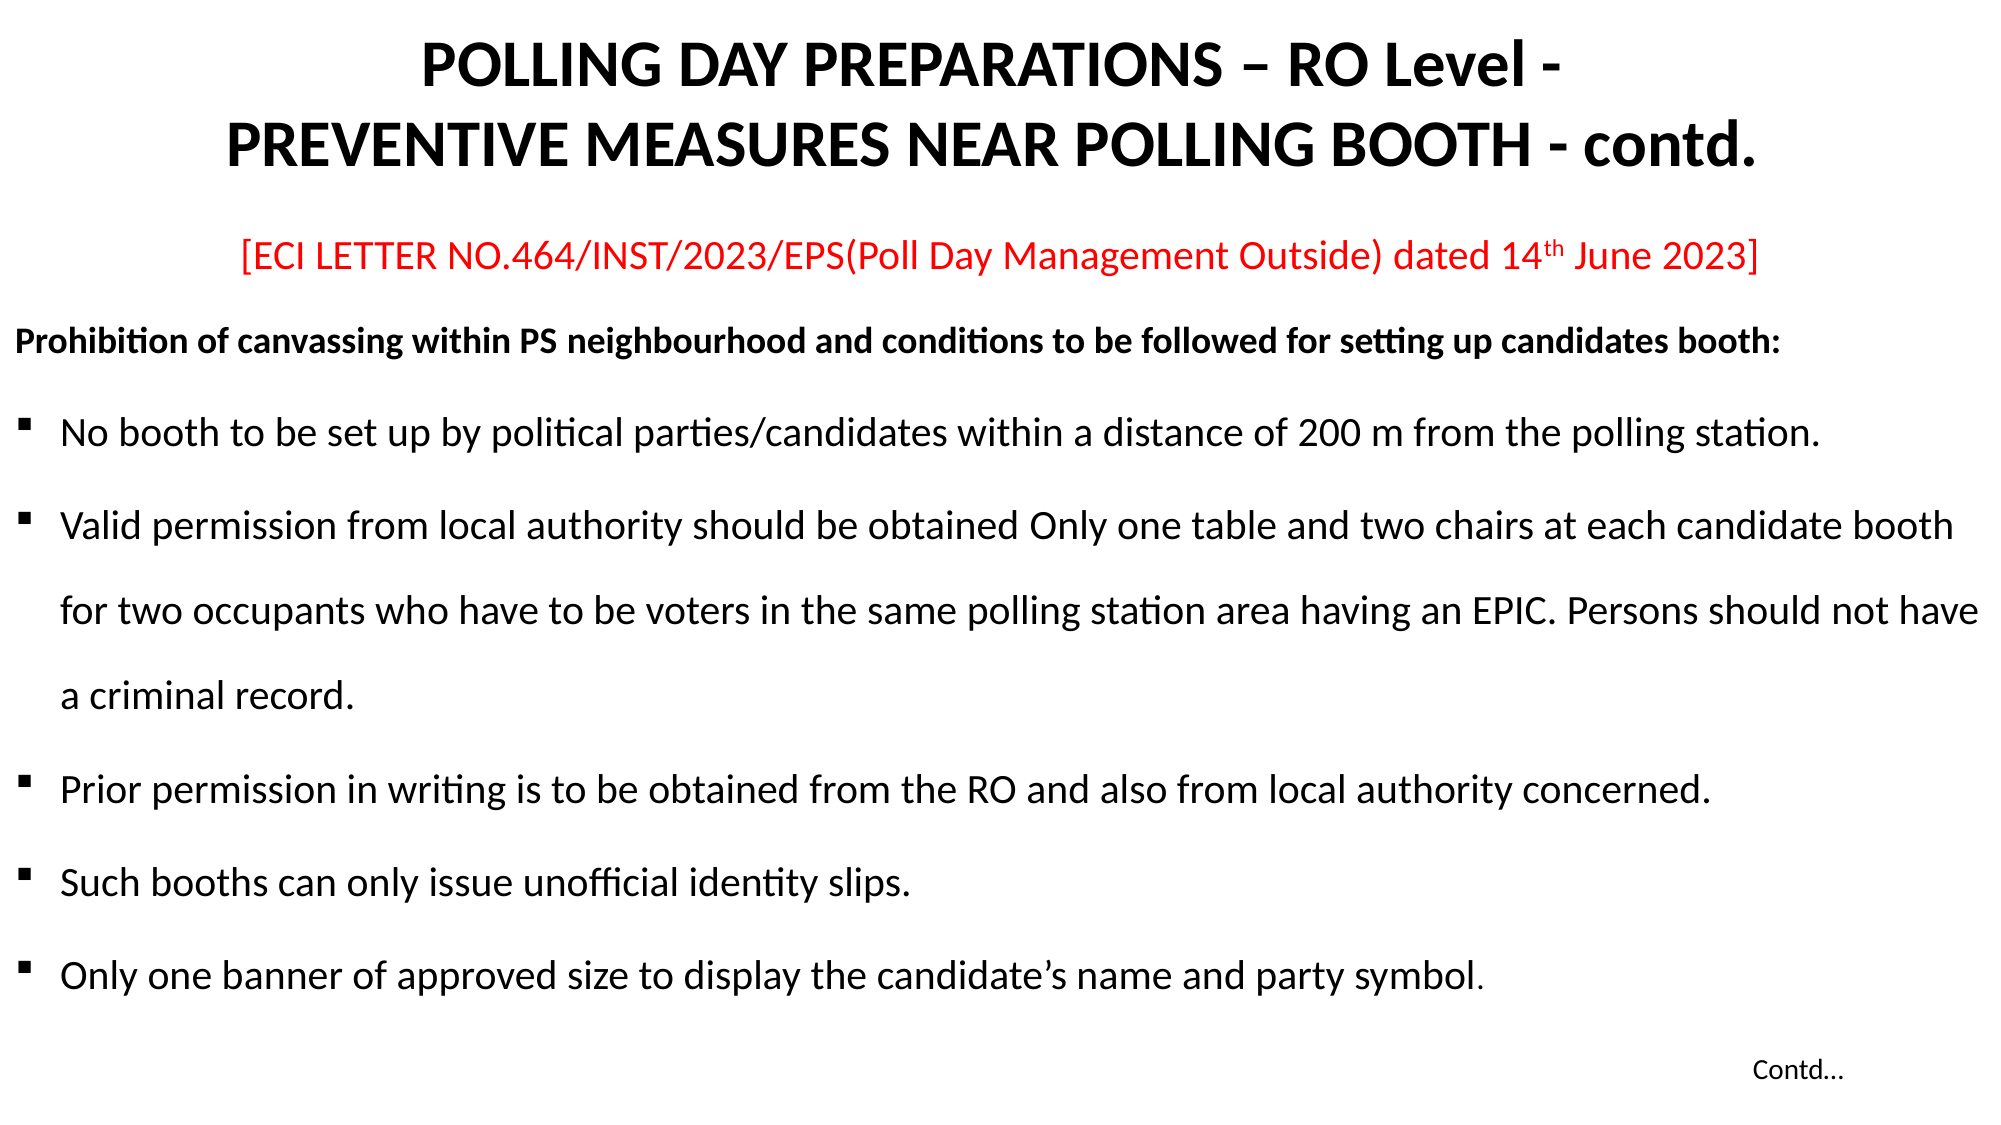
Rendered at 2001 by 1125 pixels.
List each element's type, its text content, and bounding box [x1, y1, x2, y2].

list [ECI LETTER NO.464/INST/2023/EPS(Poll Day Management Outside) dated 14th June 2023] Prohibition of canvassing within PS neighbourhood and conditions to be followed for setting up candidates booth: No booth to be set up by political parties/candidates within a distance of 200 m from the polling station. Valid permission from local authority should be obtained Only one table and two chairs at each candidate booth for two occupants who have to be voters in the same polling station area having an EPIC. Persons should not have a criminal record. Prior permission in writing is to be obtained from the RO and also from local authority concerned. Such booths can only issue unofficial identity slips. Only one banner of approved size to display the candidate’s name and party symbol. [0, 203, 2000, 1073]
title POLLING DAY PREPARATIONS – RO Level - PREVENTIVE MEASURES NEAR POLLING BOOTH - contd. [0, 0, 2000, 203]
text_box Contd… [1738, 1042, 1859, 1093]
